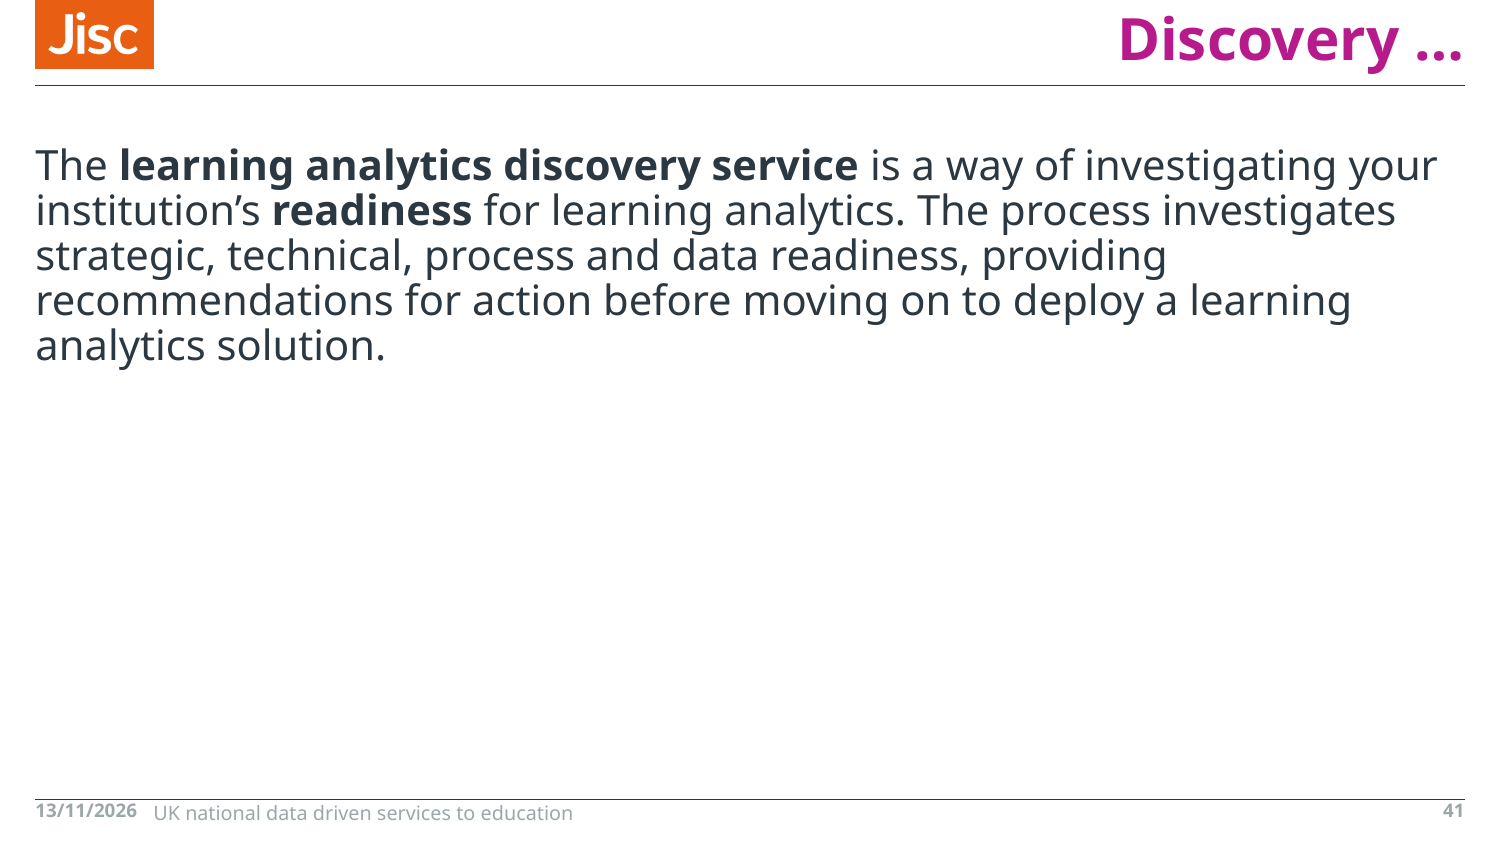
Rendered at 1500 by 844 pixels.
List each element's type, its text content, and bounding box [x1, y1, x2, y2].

title Discovery … [366, 0, 1465, 74]
slide_number 41 [1346, 799, 1465, 826]
picture [35, 0, 154, 69]
footer UK national data driven services to education [153, 799, 1346, 826]
list The learning analytics discovery service is a way of investigating your institution’s readiness for learning analytics. The process investigates strategic, technical, process and data readiness, providing recommendations for action before moving on to deploy a learning analytics solution. [35, 144, 1465, 777]
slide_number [35, 799, 153, 826]
